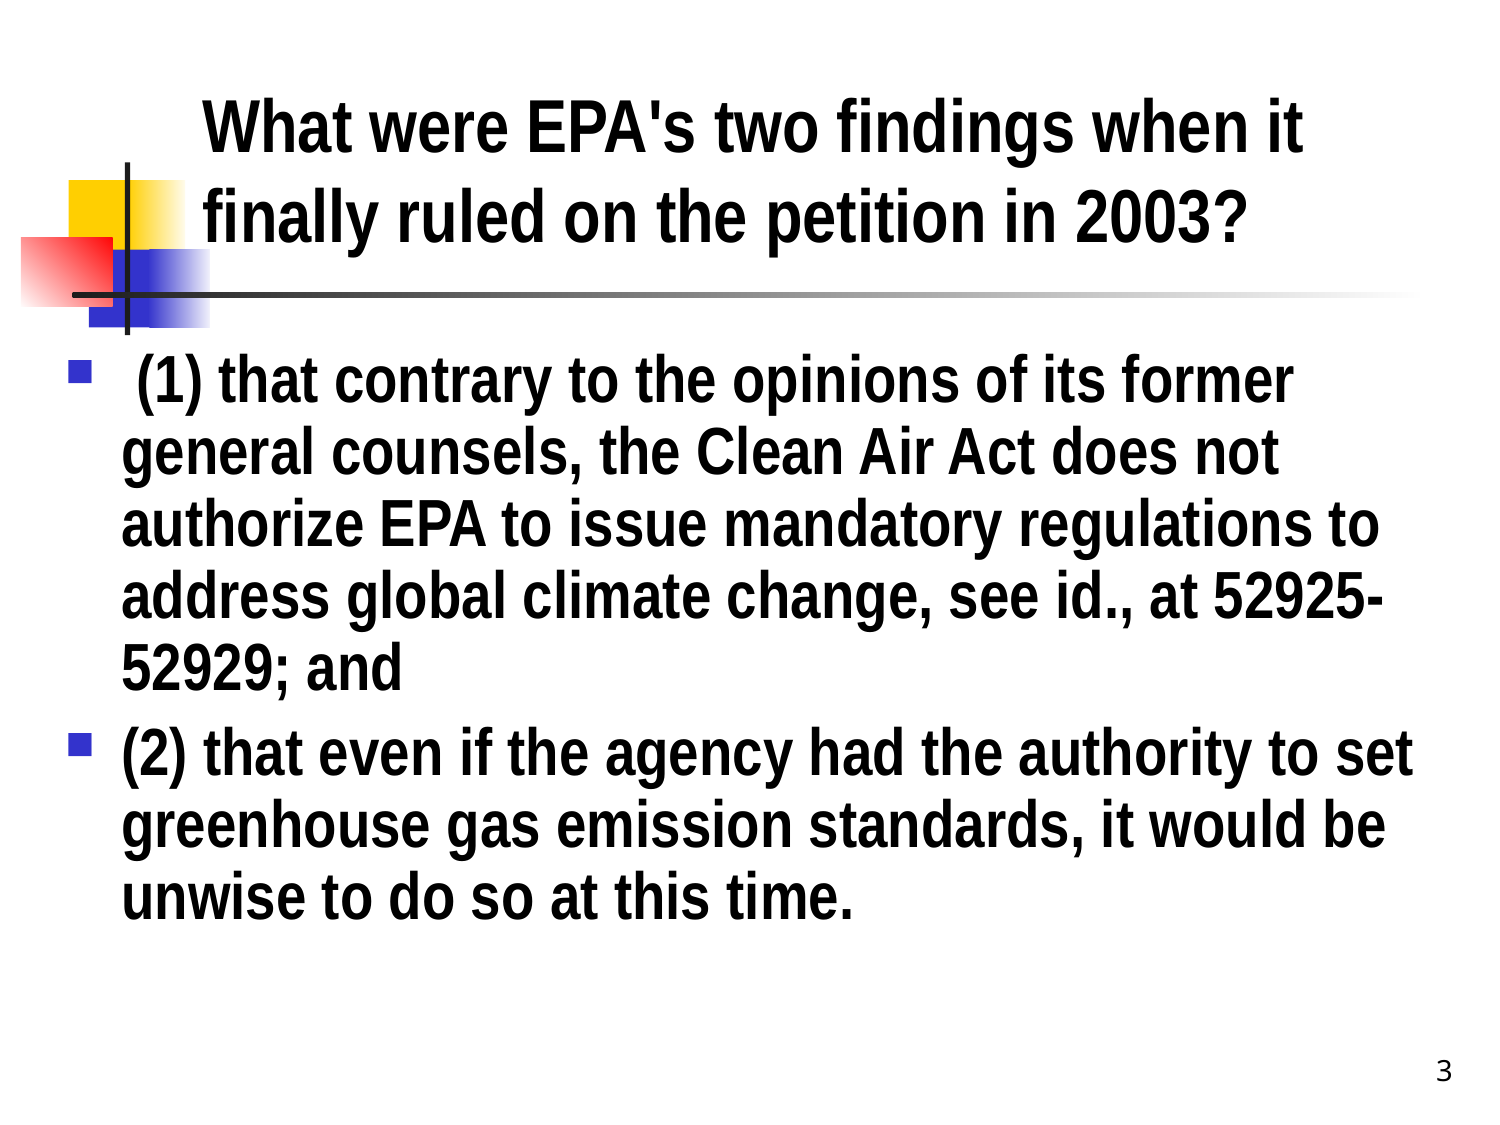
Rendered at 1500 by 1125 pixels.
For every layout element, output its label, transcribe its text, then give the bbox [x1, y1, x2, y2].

list (1) that contrary to the opinions of its former general counsels, the Clean Air Act does not authorize EPA to issue mandatory regulations to address global climate change, see id., at 52925-52929; and (2) that even if the agency had the authority to set greenhouse gas emission standards, it would be unwise to do so at this time. [50, 337, 1450, 1075]
title What were EPA's two findings when it finally ruled on the petition in 2003? [187, 24, 1466, 265]
slide_number 3 [1155, 1024, 1468, 1100]
